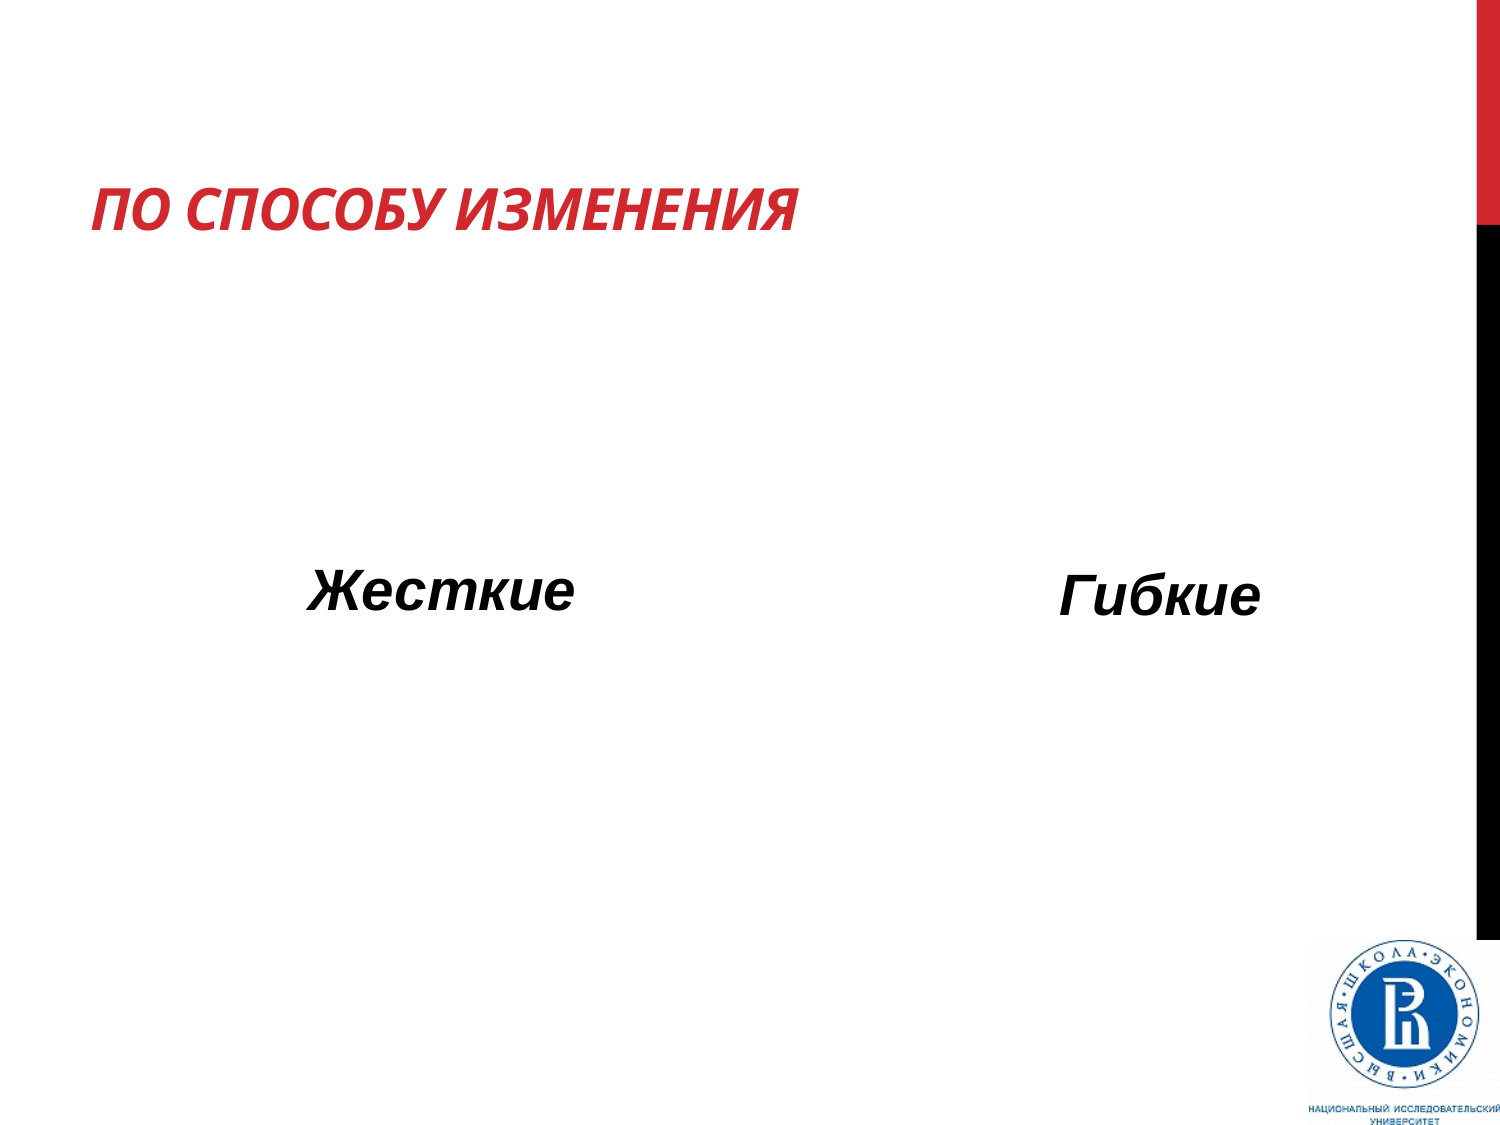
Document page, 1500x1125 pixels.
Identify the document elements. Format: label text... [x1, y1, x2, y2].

list Жесткие [147, 262, 738, 1005]
title По способу изменения [75, 25, 1025, 250]
picture [1308, 939, 1500, 1125]
list Гибкие [837, 267, 1500, 1010]
